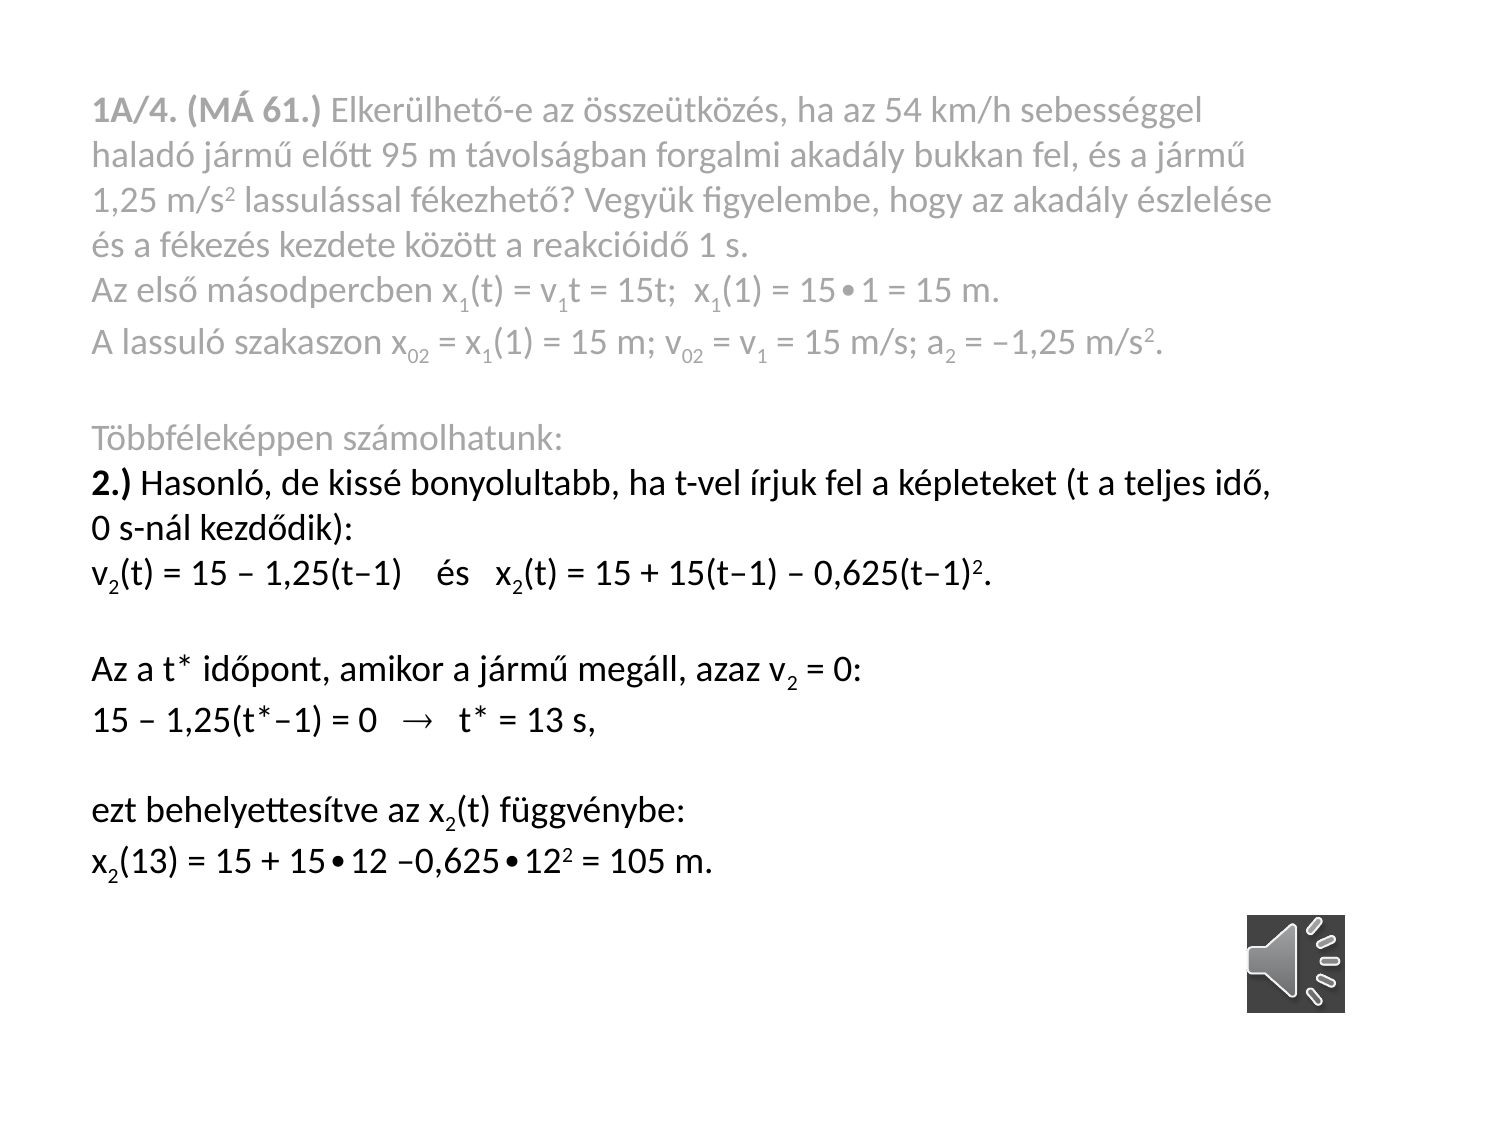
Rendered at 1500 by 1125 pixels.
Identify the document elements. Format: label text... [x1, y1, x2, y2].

picture [1245, 913, 1347, 1015]
text_box 1A/4. (MÁ 61.) Elkerülhető-e az összeütközés, ha az 54 km/h sebességgel haladó jármű előtt 95 m távolságban forgalmi akadály bukkan fel, és a jármű 1,25 m/s2 lassulással fékezhető? Vegyük figyelembe, hogy az akadály észlelése és a fékezés kezdete között a reakcióidő 1 s. Az első másodpercben x1(t) = v1t = 15t; x1(1) = 15∙1 = 15 m. A lassuló szakaszon x02 = x1(1) = 15 m; v02 = v1 = 15 m/s; a2 = –1,25 m/s2. Többféleképpen számolhatunk: 2.) Hasonló, de kissé bonyolultabb, ha t-vel írjuk fel a képleteket (t a teljes idő, 0 s-nál kezdődik): v2(t) = 15 – 1,25(t–1) és x2(t) = 15 + 15(t–1) – 0,625(t–1)2. Az a t* időpont, amikor a jármű megáll, azaz v2 = 0: 15 – 1,25(t*–1) = 0  t* = 13 s, ezt behelyettesítve az x2(t) függvénybe: x2(13) = 15 + 15∙12 –0,625∙122 = 105 m. [76, 78, 1306, 940]
